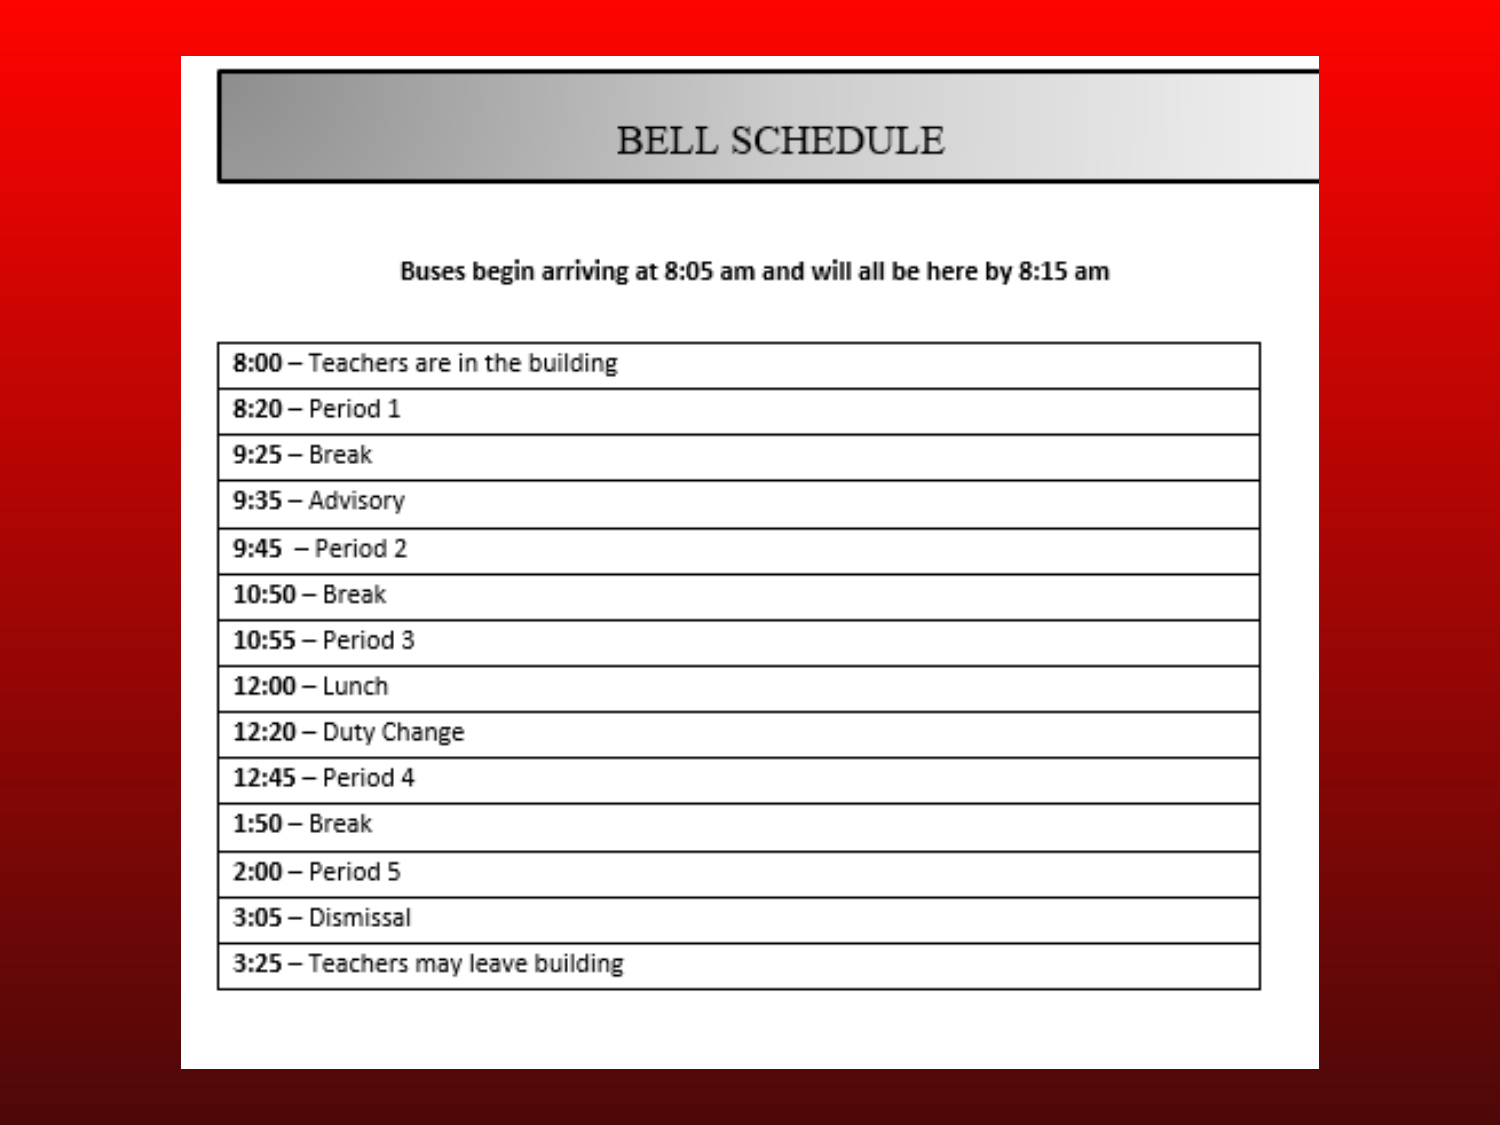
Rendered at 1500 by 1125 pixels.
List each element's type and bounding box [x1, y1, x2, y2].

picture [180, 56, 1319, 1069]
